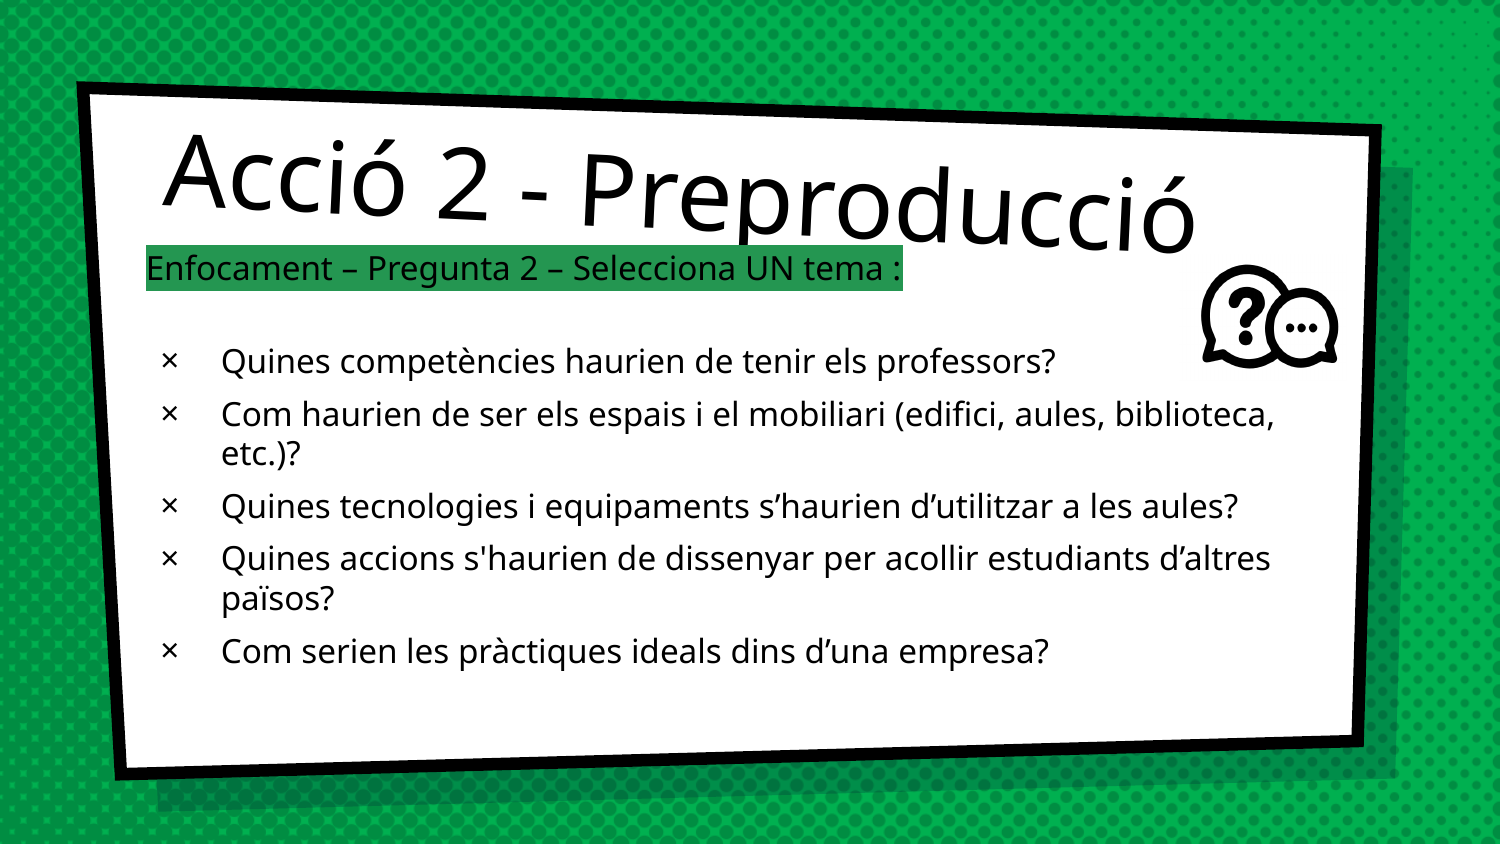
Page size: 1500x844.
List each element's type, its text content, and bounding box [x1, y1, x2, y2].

picture [1179, 253, 1347, 382]
title Acció 2 - Preproducció [146, 115, 1304, 232]
list Enfocament – Pregunta 2 – Selecciona UN tema : Quines competències haurien de tenir els professors? Com haurien de ser els espais i el mobiliari (edifici, aules, biblioteca, etc.)? Quines tecnologies i equipaments s’haurien d’utilitzar a les aules? Quines accions s'haurien de dissenyar per acollir estudiants d’altres països? Com serien les pràctiques ideals dins d’una empresa? [130, 232, 1347, 750]
